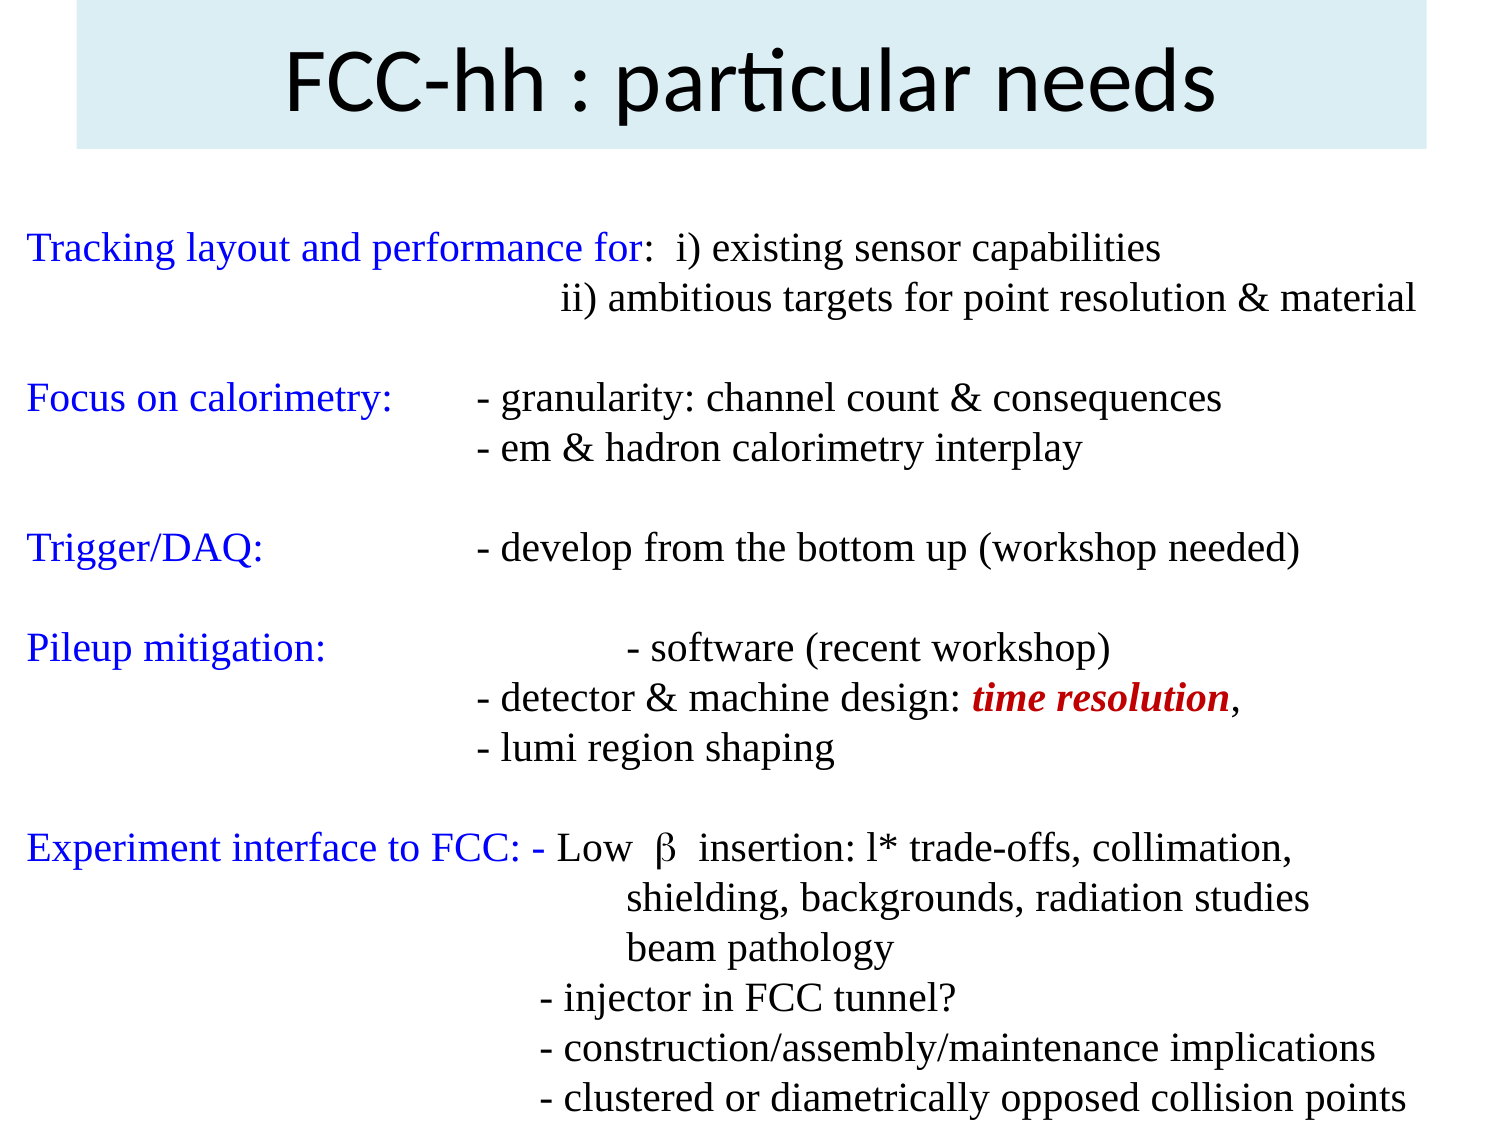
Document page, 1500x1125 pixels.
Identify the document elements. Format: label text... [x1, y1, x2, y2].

title FCC-hh : particular needs [76, 0, 1427, 149]
text_box Tracking layout and performance for: i) existing sensor capabilities ii) ambitious targets for point resolution & material Focus on calorimetry: - granularity: channel count & consequences - em & hadron calorimetry interplay Trigger/DAQ: - develop from the bottom up (workshop needed) Pileup mitigation: - software (recent workshop) - detector & machine design: time resolution, - lumi region shaping Experiment interface to FCC: - Low b insertion: l* trade-offs, collimation, shielding, backgrounds, radiation studies beam pathology - injector in FCC tunnel? - construction/assembly/maintenance implications - clustered or diametrically opposed collision points [11, 212, 1444, 1125]
